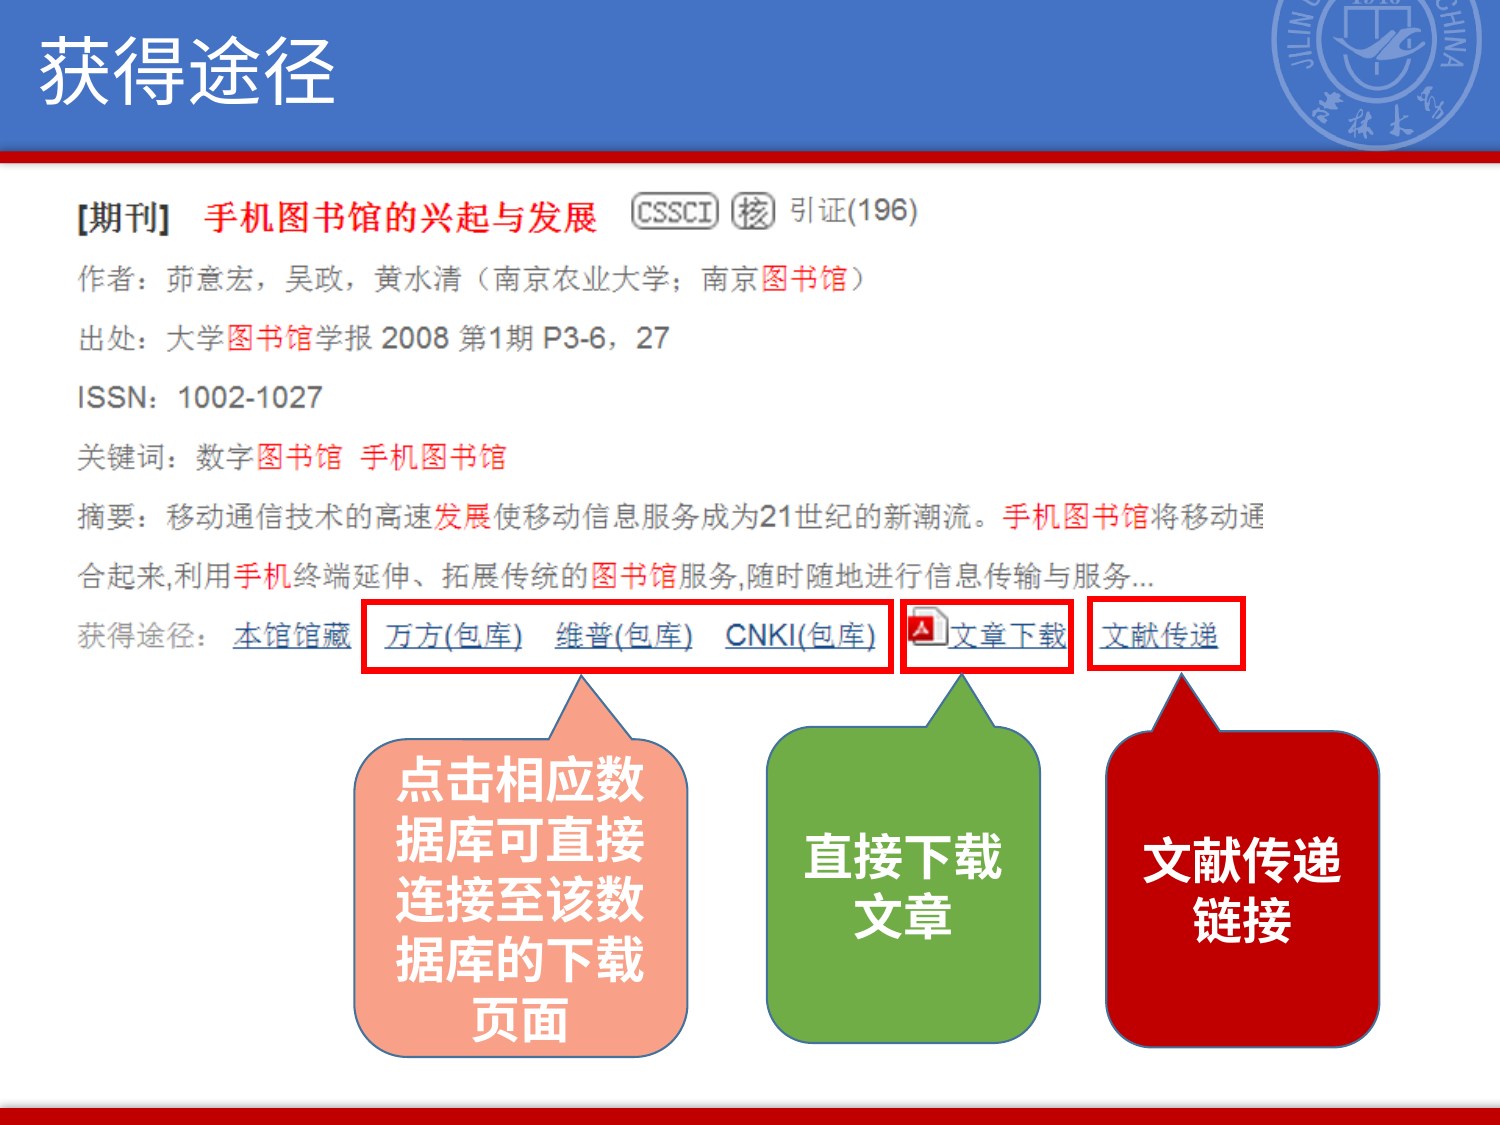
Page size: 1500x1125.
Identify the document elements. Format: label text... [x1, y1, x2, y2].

picture [69, 0, 1500, 671]
text_box 文献传递链接 [1105, 671, 1381, 1049]
title 获得途径 [22, 14, 1317, 137]
text_box 点击相应数据库可直接连接至该数据库的下载页面 [353, 673, 689, 1059]
text_box 直接下载文章 [765, 671, 1042, 1045]
